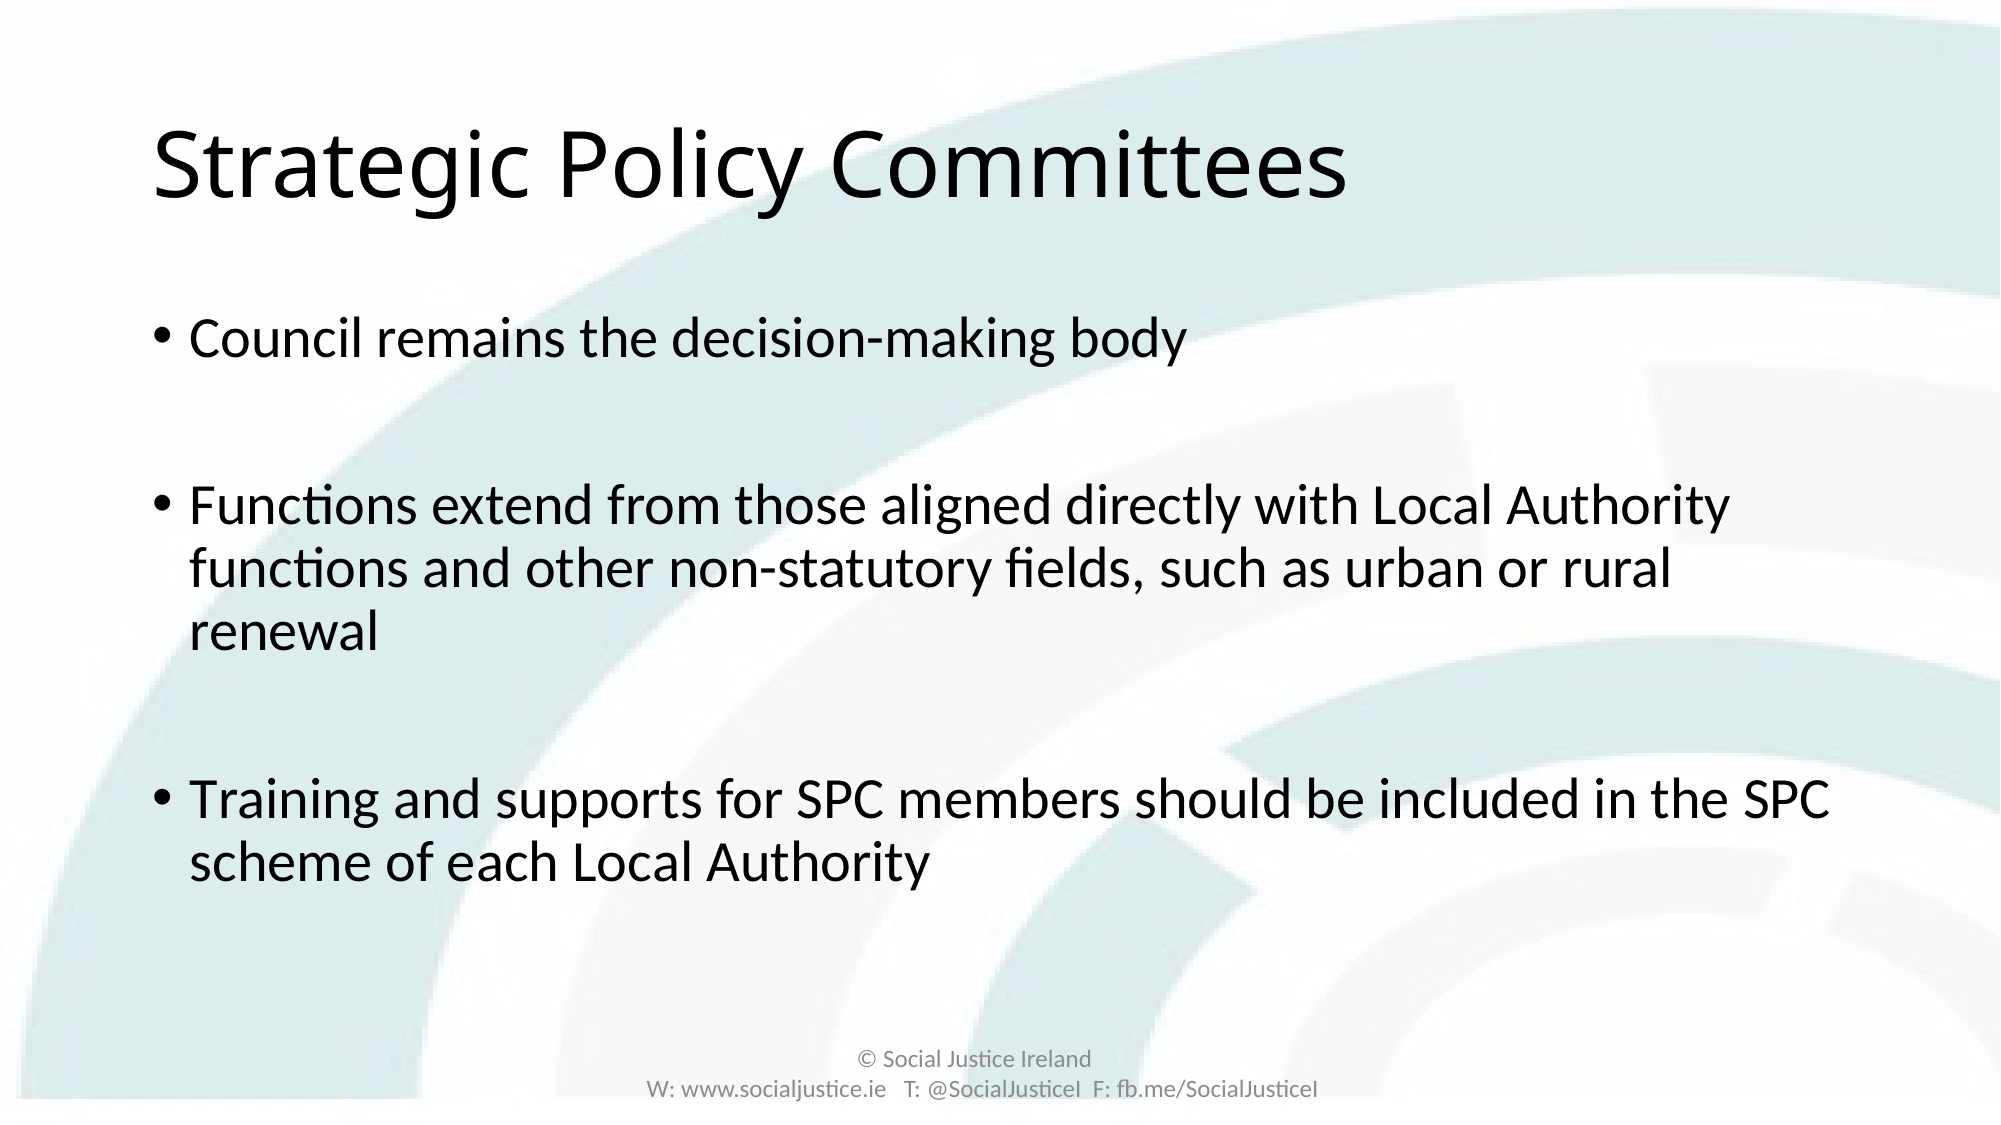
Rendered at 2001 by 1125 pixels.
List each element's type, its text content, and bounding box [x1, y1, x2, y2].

list Council remains the decision-making body Functions extend from those aligned directly with Local Authority functions and other non-statutory fields, such as urban or rural renewal Training and supports for SPC members should be included in the SPC scheme of each Local Authority [137, 299, 1862, 1013]
footer © Social Justice Ireland W: www.socialjustice.ie T: @SocialJusticeI F: fb.me/SocialJusticeI [630, 1042, 1337, 1102]
title Strategic Policy Committees [137, 59, 1862, 277]
